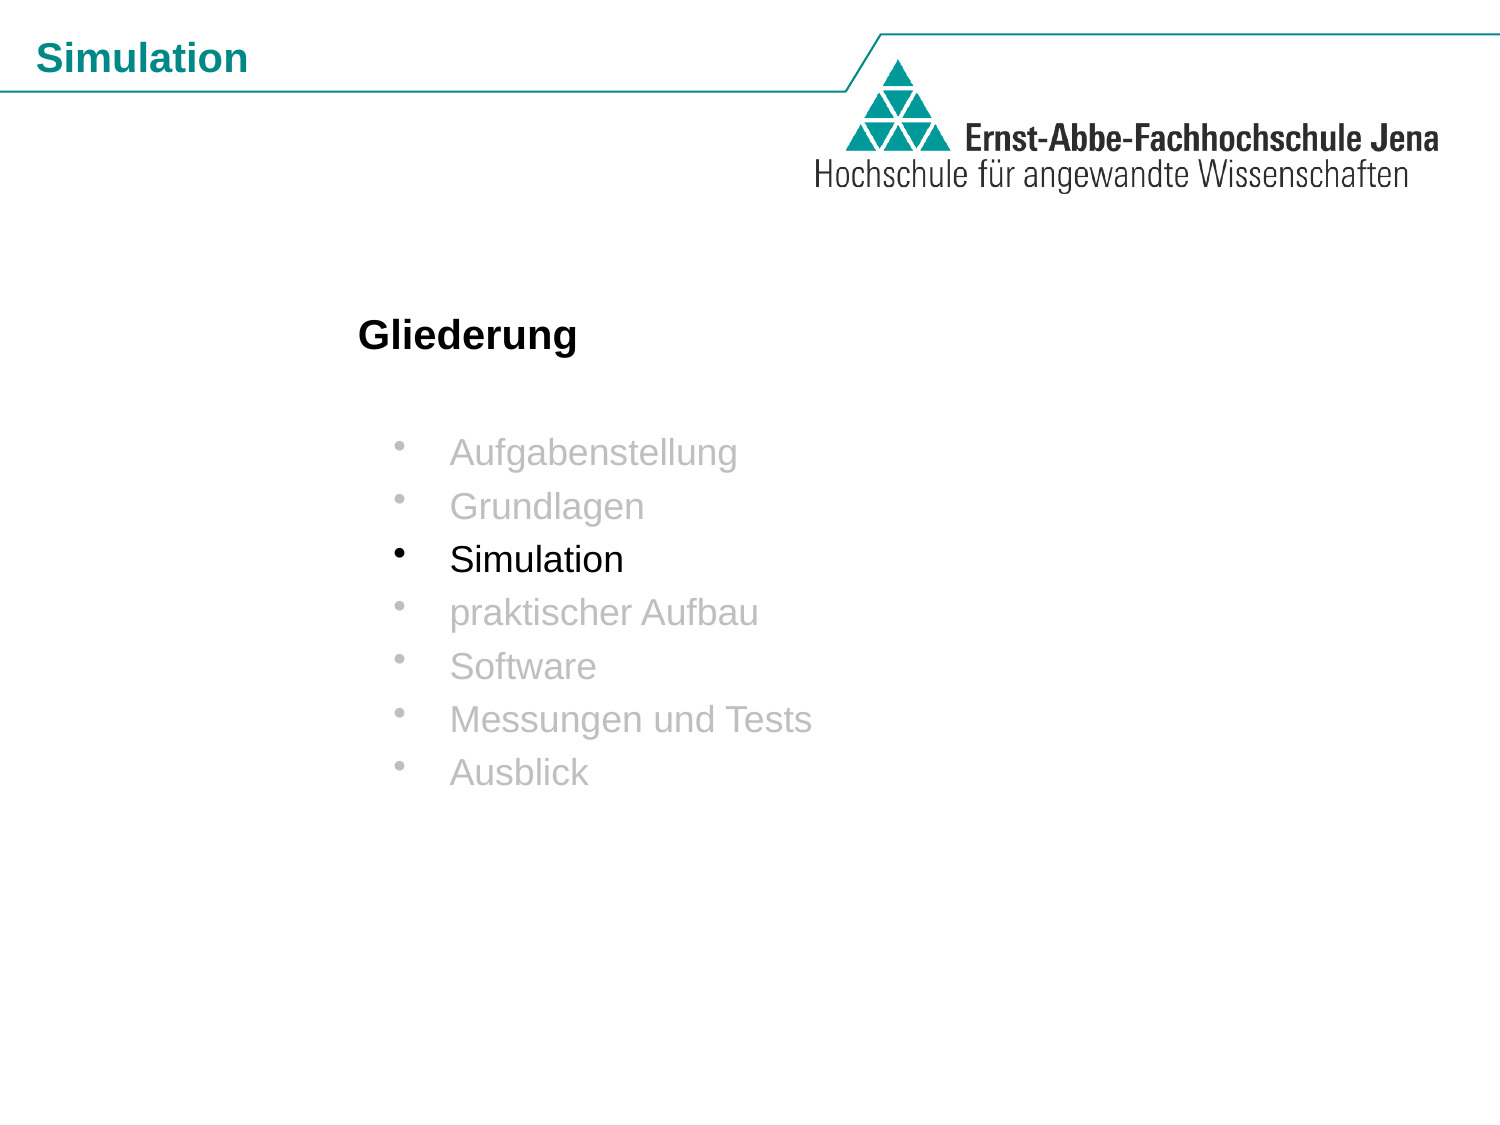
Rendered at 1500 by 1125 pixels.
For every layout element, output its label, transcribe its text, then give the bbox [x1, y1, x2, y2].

picture [816, 59, 1438, 194]
text_box Simulation [29, 30, 833, 77]
title Gliederung [336, 255, 790, 411]
list Aufgabenstellung Grundlagen Simulation praktischer Aufbau Software Messungen und Tests Ausblick [371, 420, 1477, 1083]
